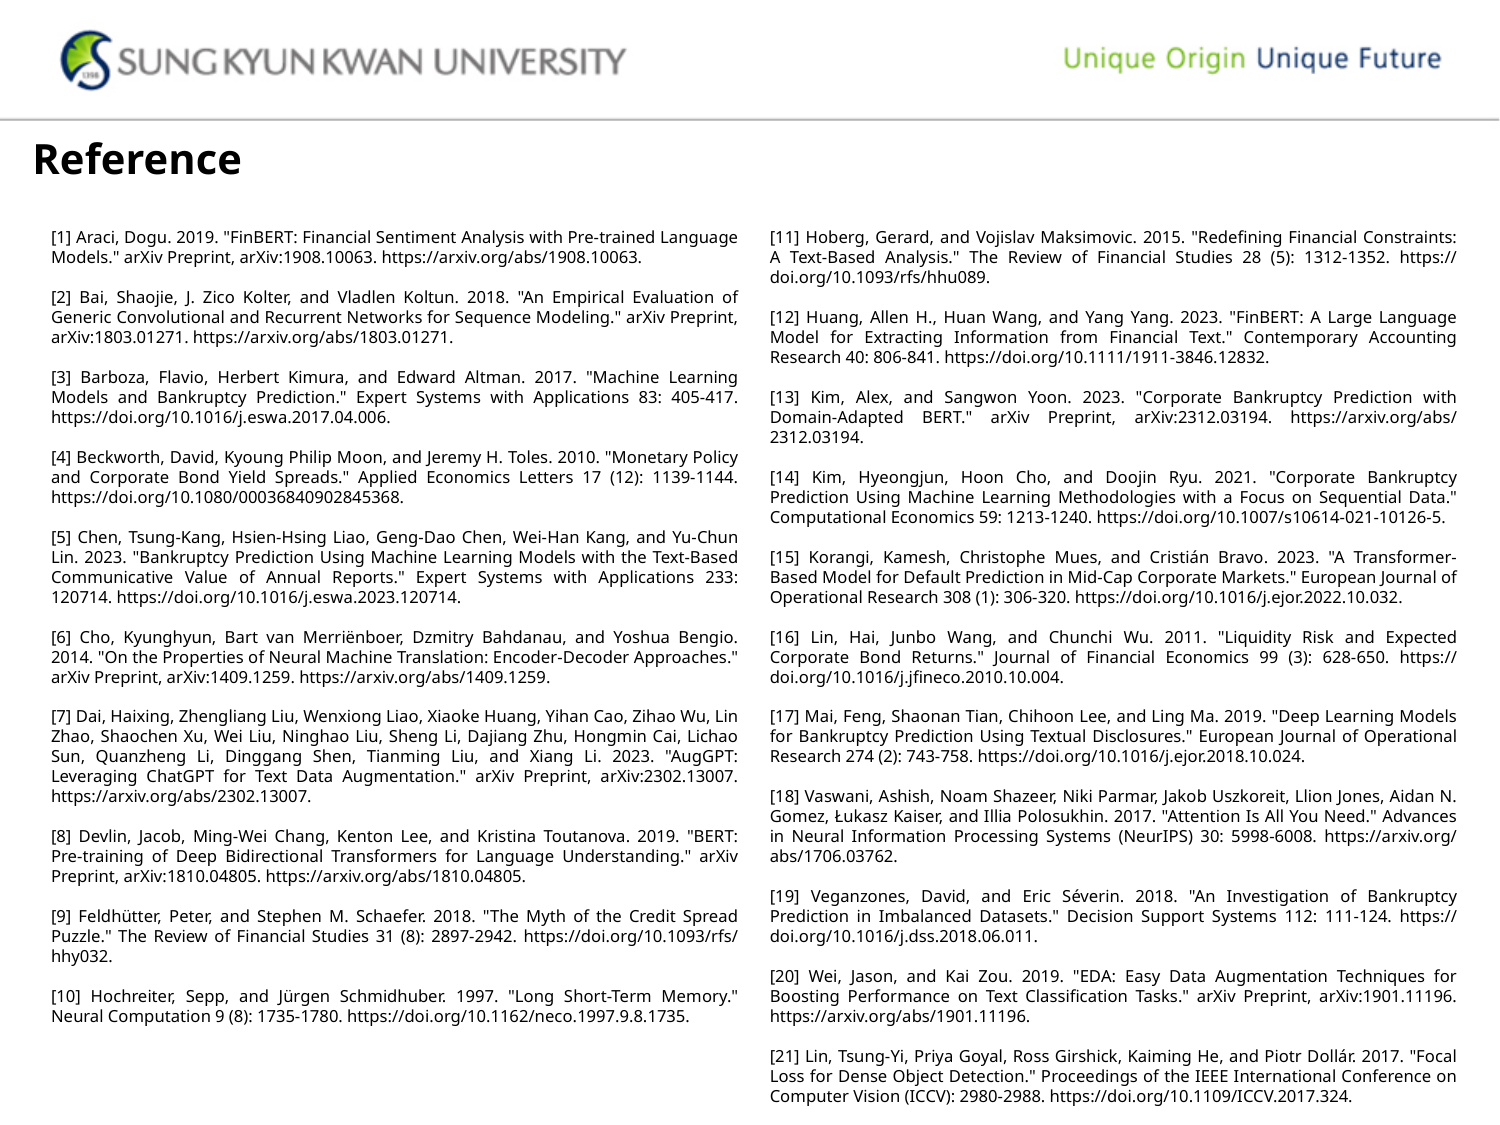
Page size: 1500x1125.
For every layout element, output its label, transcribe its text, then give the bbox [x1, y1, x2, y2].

text_box [1] Araci, Dogu. 2019. "FinBERT: Financial Sentiment Analysis with Pre-trained Language Models." arXiv Preprint, arXiv:1908.10063. https://arxiv.org/abs/1908.10063. [2] Bai, Shaojie, J. Zico Kolter, and Vladlen Koltun. 2018. "An Empirical Evaluation of Generic Convolutional and Recurrent Networks for Sequence Modeling." arXiv Preprint, arXiv:1803.01271. https://arxiv.org/abs/1803.01271. [3] Barboza, Flavio, Herbert Kimura, and Edward Altman. 2017. "Machine Learning Models and Bankruptcy Prediction." Expert Systems with Applications 83: 405-417. https://doi.org/10.1016/j.eswa.2017.04.006. [4] Beckworth, David, Kyoung Philip Moon, and Jeremy H. Toles. 2010. "Monetary Policy and Corporate Bond Yield Spreads." Applied Economics Letters 17 (12): 1139-1144. https://doi.org/10.1080/00036840902845368. [5] Chen, Tsung-Kang, Hsien-Hsing Liao, Geng-Dao Chen, Wei-Han Kang, and Yu-Chun Lin. 2023. "Bankruptcy Prediction Using Machine Learning Models with the Text-Based Communicative Value of Annual Reports." Expert Systems with Applications 233: 120714. https://doi.org/10.1016/j.eswa.2023.120714. [6] Cho, Kyunghyun, Bart van Merriënboer, Dzmitry Bahdanau, and Yoshua Bengio. 2014. "On the Properties of Neural Machine Translation: Encoder-Decoder Approaches." arXiv Preprint, arXiv:1409.1259. https://arxiv.org/abs/1409.1259. [7] Dai, Haixing, Zhengliang Liu, Wenxiong Liao, Xiaoke Huang, Yihan Cao, Zihao Wu, Lin Zhao, Shaochen Xu, Wei Liu, Ninghao Liu, Sheng Li, Dajiang Zhu, Hongmin Cai, Lichao Sun, Quanzheng Li, Dinggang Shen, Tianming Liu, and Xiang Li. 2023. "AugGPT: Leveraging ChatGPT for Text Data Augmentation." arXiv Preprint, arXiv:2302.13007. https://arxiv.org/abs/2302.13007. [8] Devlin, Jacob, Ming-Wei Chang, Kenton Lee, and Kristina Toutanova. 2019. "BERT: Pre-training of Deep Bidirectional Transformers for Language Understanding." arXiv Preprint, arXiv:1810.04805. https://arxiv.org/abs/1810.04805. [9] Feldhütter, Peter, and Stephen M. Schaefer. 2018. "The Myth of the Credit Spread Puzzle." The Review of Financial Studies 31 (8): 2897-2942. https://doi.org/10.1093/rfs/hhy032. [10] Hochreiter, Sepp, and Jürgen Schmidhuber. 1997. "Long Short-Term Memory." Neural Computation 9 (8): 1735-1780. https://doi.org/10.1162/neco.1997.9.8.1735. [36, 219, 755, 1055]
picture [0, 0, 1500, 1125]
text_box Reference [17, 125, 430, 195]
text_box [11] Hoberg, Gerard, and Vojislav Maksimovic. 2015. "Redefining Financial Constraints: A Text-Based Analysis." The Review of Financial Studies 28 (5): 1312-1352. https://doi.org/10.1093/rfs/hhu089. [12] Huang, Allen H., Huan Wang, and Yang Yang. 2023. "FinBERT: A Large Language Model for Extracting Information from Financial Text." Contemporary Accounting Research 40: 806-841. https://doi.org/10.1111/1911-3846.12832. [13] Kim, Alex, and Sangwon Yoon. 2023. "Corporate Bankruptcy Prediction with Domain-Adapted BERT." arXiv Preprint, arXiv:2312.03194. https://arxiv.org/abs/2312.03194. [14] Kim, Hyeongjun, Hoon Cho, and Doojin Ryu. 2021. "Corporate Bankruptcy Prediction Using Machine Learning Methodologies with a Focus on Sequential Data." Computational Economics 59: 1213-1240. https://doi.org/10.1007/s10614-021-10126-5. [15] Korangi, Kamesh, Christophe Mues, and Cristián Bravo. 2023. "A Transformer-Based Model for Default Prediction in Mid-Cap Corporate Markets." European Journal of Operational Research 308 (1): 306-320. https://doi.org/10.1016/j.ejor.2022.10.032. [16] Lin, Hai, Junbo Wang, and Chunchi Wu. 2011. "Liquidity Risk and Expected Corporate Bond Returns." Journal of Financial Economics 99 (3): 628-650. https://doi.org/10.1016/j.jfineco.2010.10.004. [17] Mai, Feng, Shaonan Tian, Chihoon Lee, and Ling Ma. 2019. "Deep Learning Models for Bankruptcy Prediction Using Textual Disclosures." European Journal of Operational Research 274 (2): 743-758. https://doi.org/10.1016/j.ejor.2018.10.024. [18] Vaswani, Ashish, Noam Shazeer, Niki Parmar, Jakob Uszkoreit, Llion Jones, Aidan N. Gomez, Łukasz Kaiser, and Illia Polosukhin. 2017. "Attention Is All You Need." Advances in Neural Information Processing Systems (NeurIPS) 30: 5998-6008. https://arxiv.org/abs/1706.03762. [19] Veganzones, David, and Eric Séverin. 2018. "An Investigation of Bankruptcy Prediction in Imbalanced Datasets." Decision Support Systems 112: 111-124. https://doi.org/10.1016/j.dss.2018.06.011. [20] Wei, Jason, and Kai Zou. 2019. "EDA: Easy Data Augmentation Techniques for Boosting Performance on Text Classification Tasks." arXiv Preprint, arXiv:1901.11196. https://arxiv.org/abs/1901.11196. [21] Lin, Tsung-Yi, Priya Goyal, Ross Girshick, Kaiming He, and Piotr Dollár. 2017. "Focal Loss for Dense Object Detection." Proceedings of the IEEE International Conference on Computer Vision (ICCV): 2980-2988. https://doi.org/10.1109/ICCV.2017.324. [755, 219, 1473, 823]
